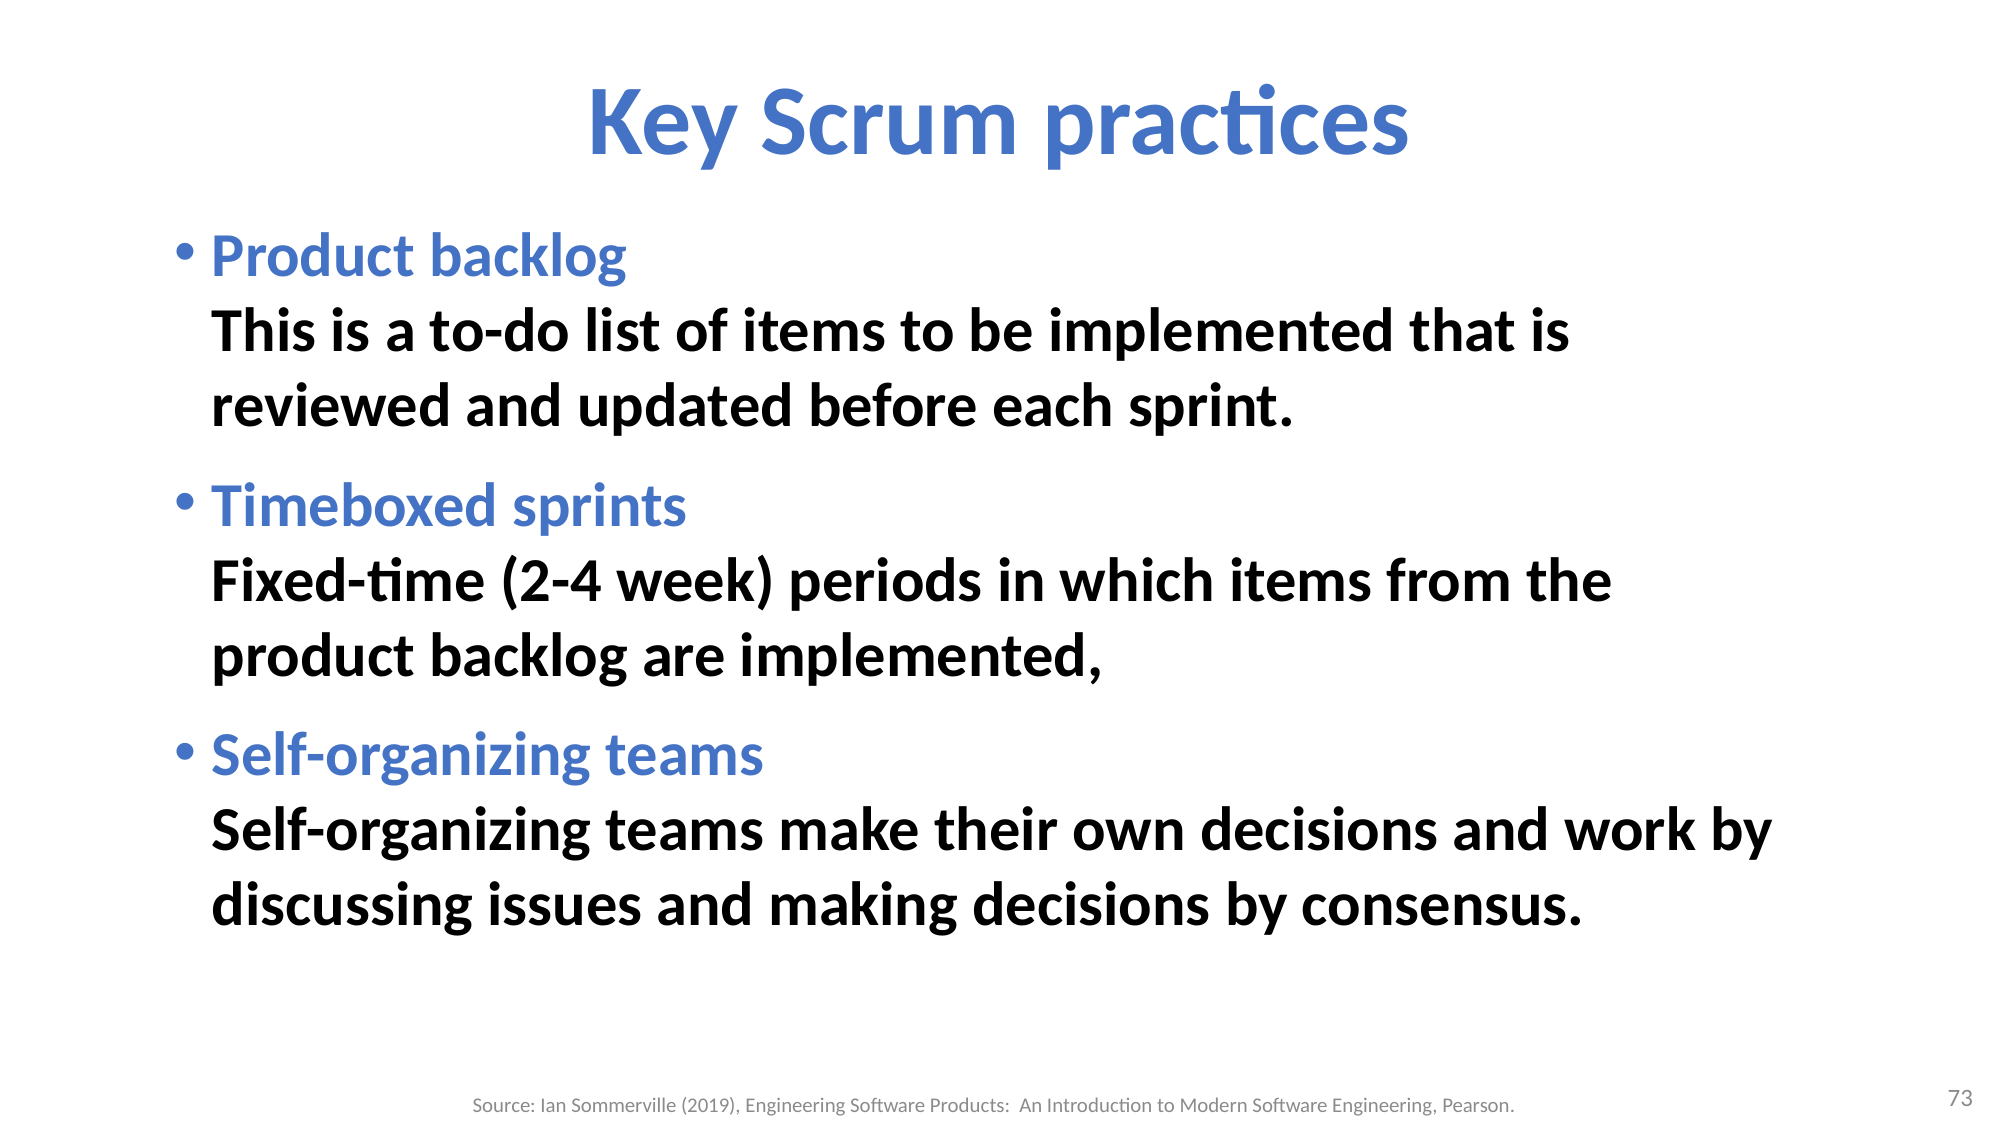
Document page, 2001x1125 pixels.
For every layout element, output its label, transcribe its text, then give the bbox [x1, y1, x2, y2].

list Product backlog This is a to-do list of items to be implemented that is reviewed and updated before each sprint. Timeboxed sprints Fixed-time (2-4 week) periods in which items from the product backlog are implemented, Self-organizing teams Self-organizing teams make their own decisions and work by discussing issues and making decisions by consensus. [159, 206, 1831, 1041]
slide_number 73 [1830, 1076, 1989, 1116]
footer Source: Ian Sommerville (2019), Engineering Software Products: An Introduction to Modern Software Engineering, Pearson. [350, 1082, 1638, 1125]
title Key Scrum practices [324, 45, 1675, 185]
